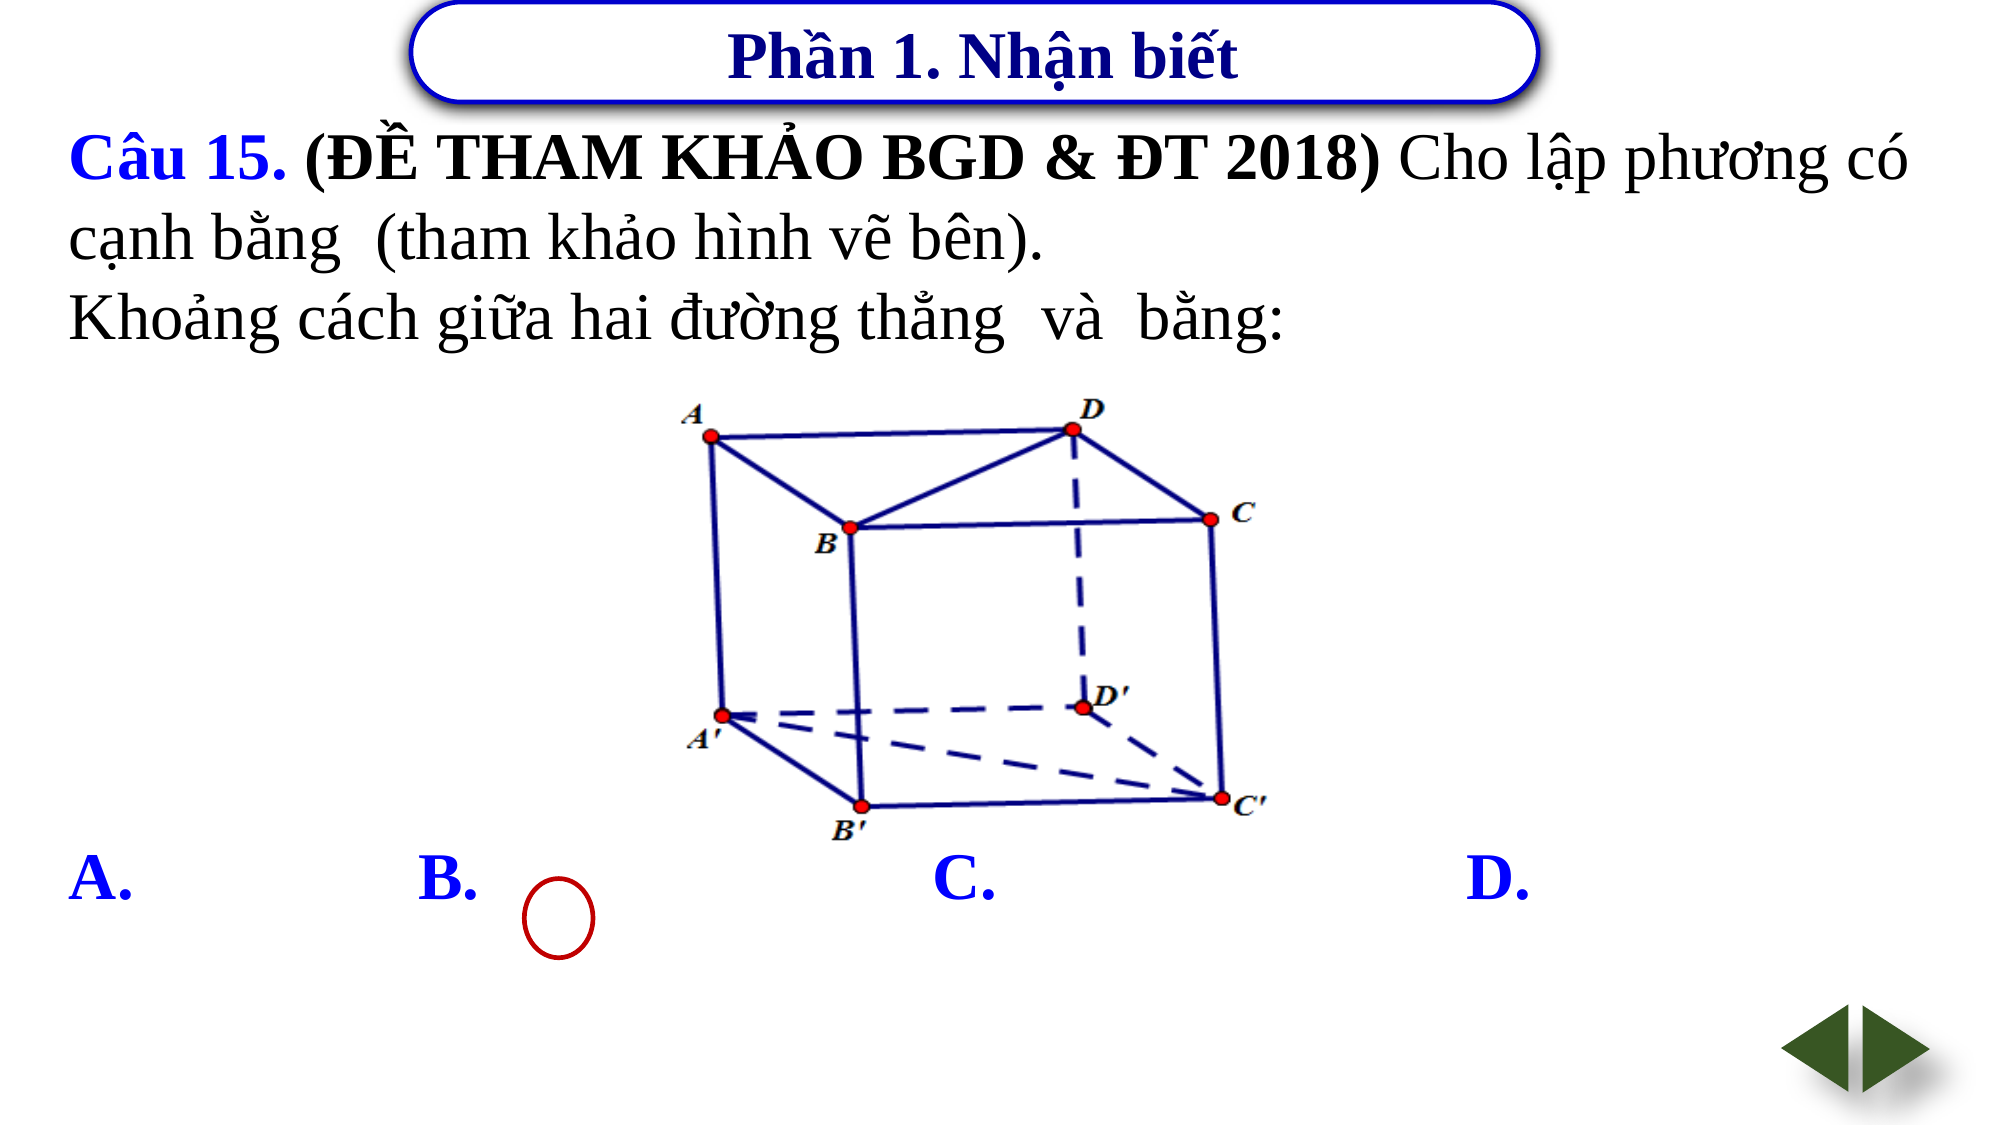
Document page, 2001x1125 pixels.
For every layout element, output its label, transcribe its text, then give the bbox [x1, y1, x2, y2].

text_box Phần 1. Nhận biết [410, 2, 1539, 103]
picture [678, 396, 1271, 847]
text_box [523, 877, 595, 959]
text_box [1779, 1002, 1850, 1094]
text_box [1861, 1003, 1932, 1095]
